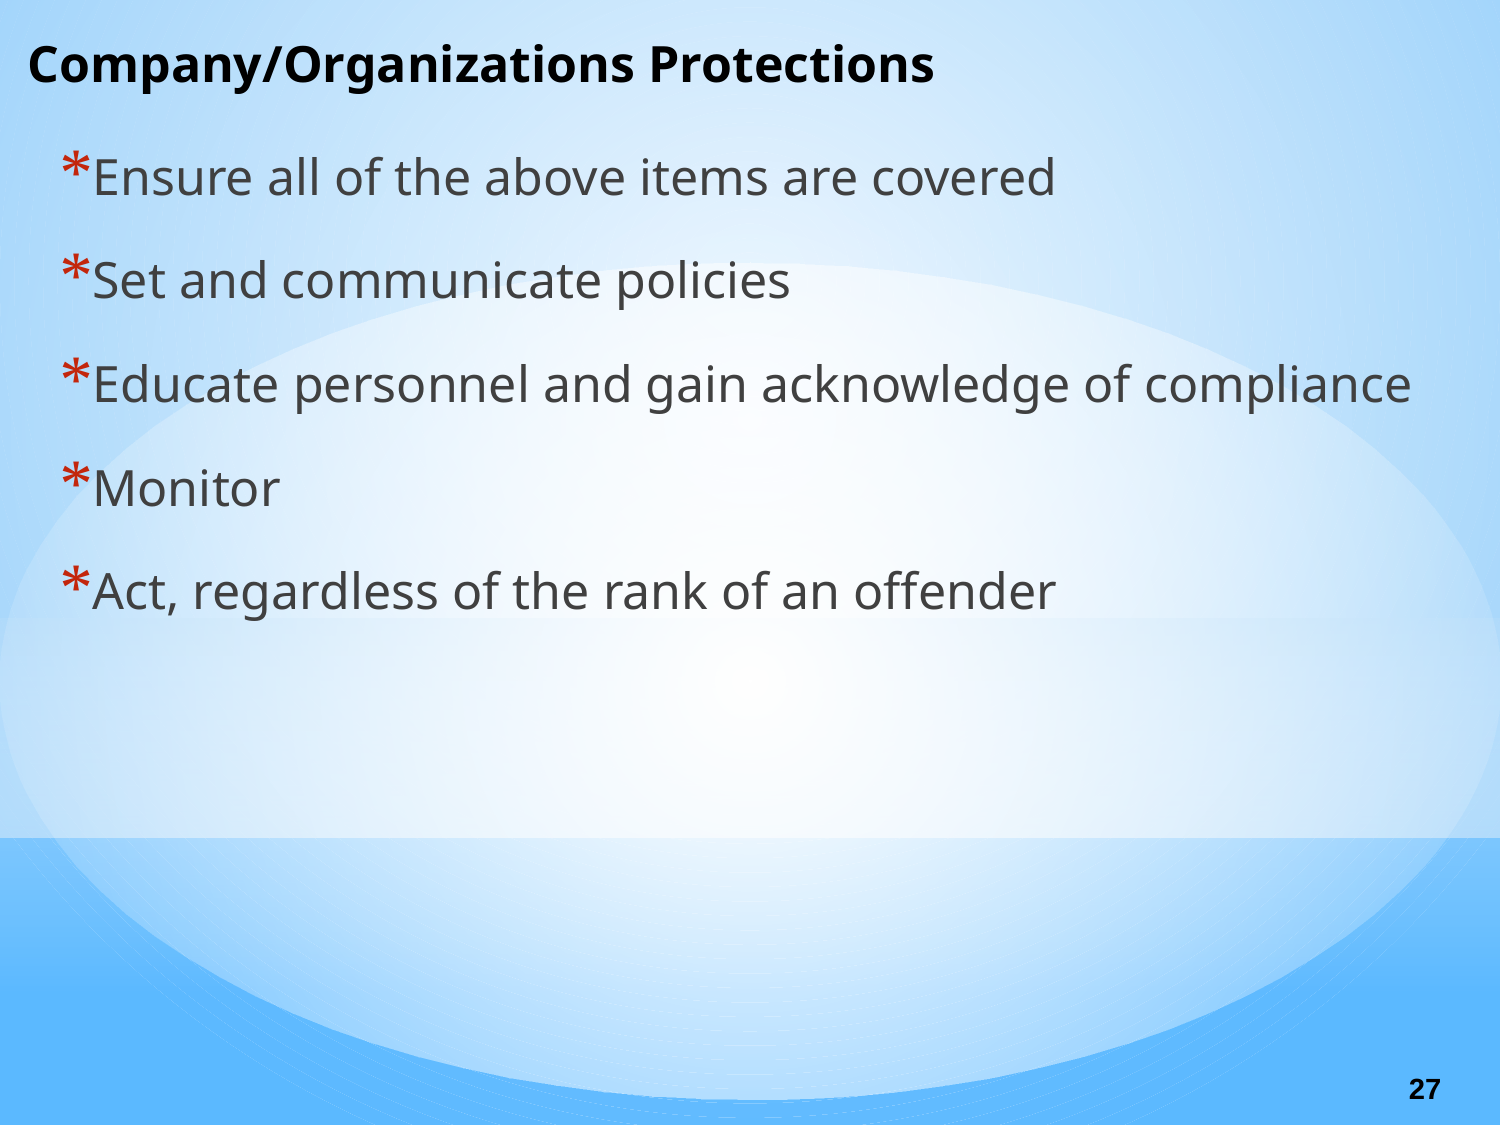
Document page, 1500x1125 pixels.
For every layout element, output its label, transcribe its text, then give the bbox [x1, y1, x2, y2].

title Company/Organizations Protections [12, 24, 1425, 96]
list Ensure all of the above items are covered Set and communicate policies Educate personnel and gain acknowledge of compliance Monitor Act, regardless of the rank of an offender [37, 137, 1463, 1063]
